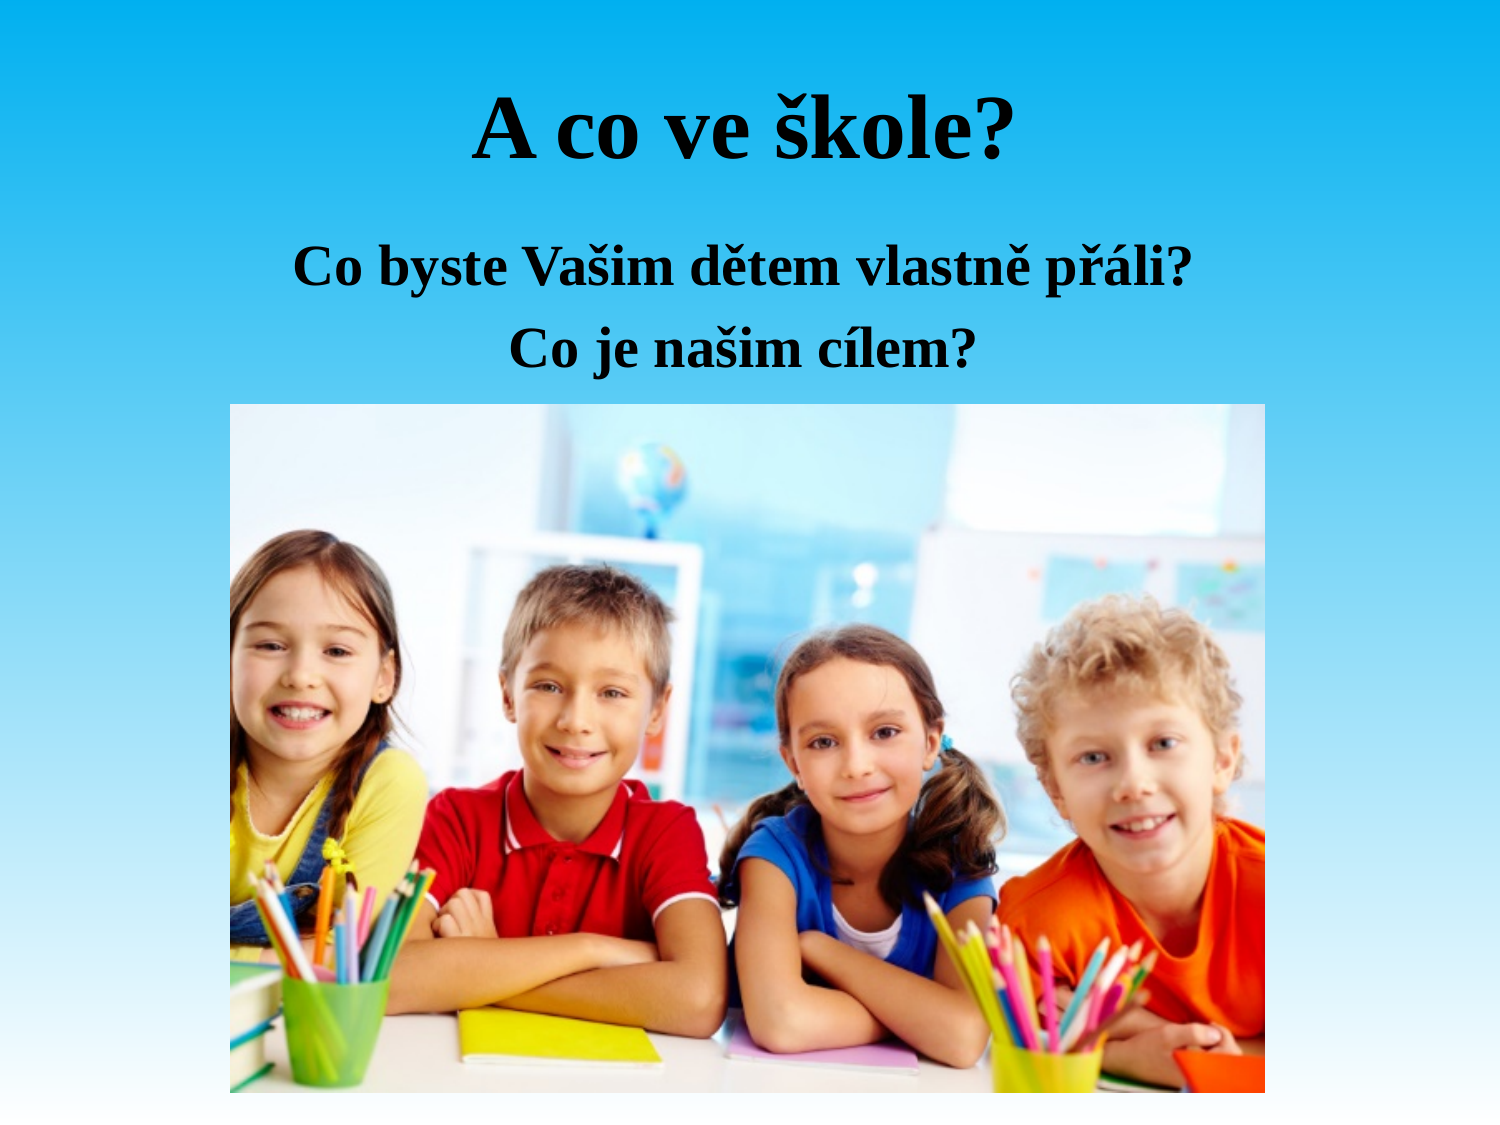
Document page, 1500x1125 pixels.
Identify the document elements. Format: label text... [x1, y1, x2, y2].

list Co byste Vašim dětem vlastně přáli? Co je našim cílem? [17, 220, 1471, 1071]
title A co ve škole? [70, 46, 1421, 198]
picture [229, 404, 1265, 1094]
